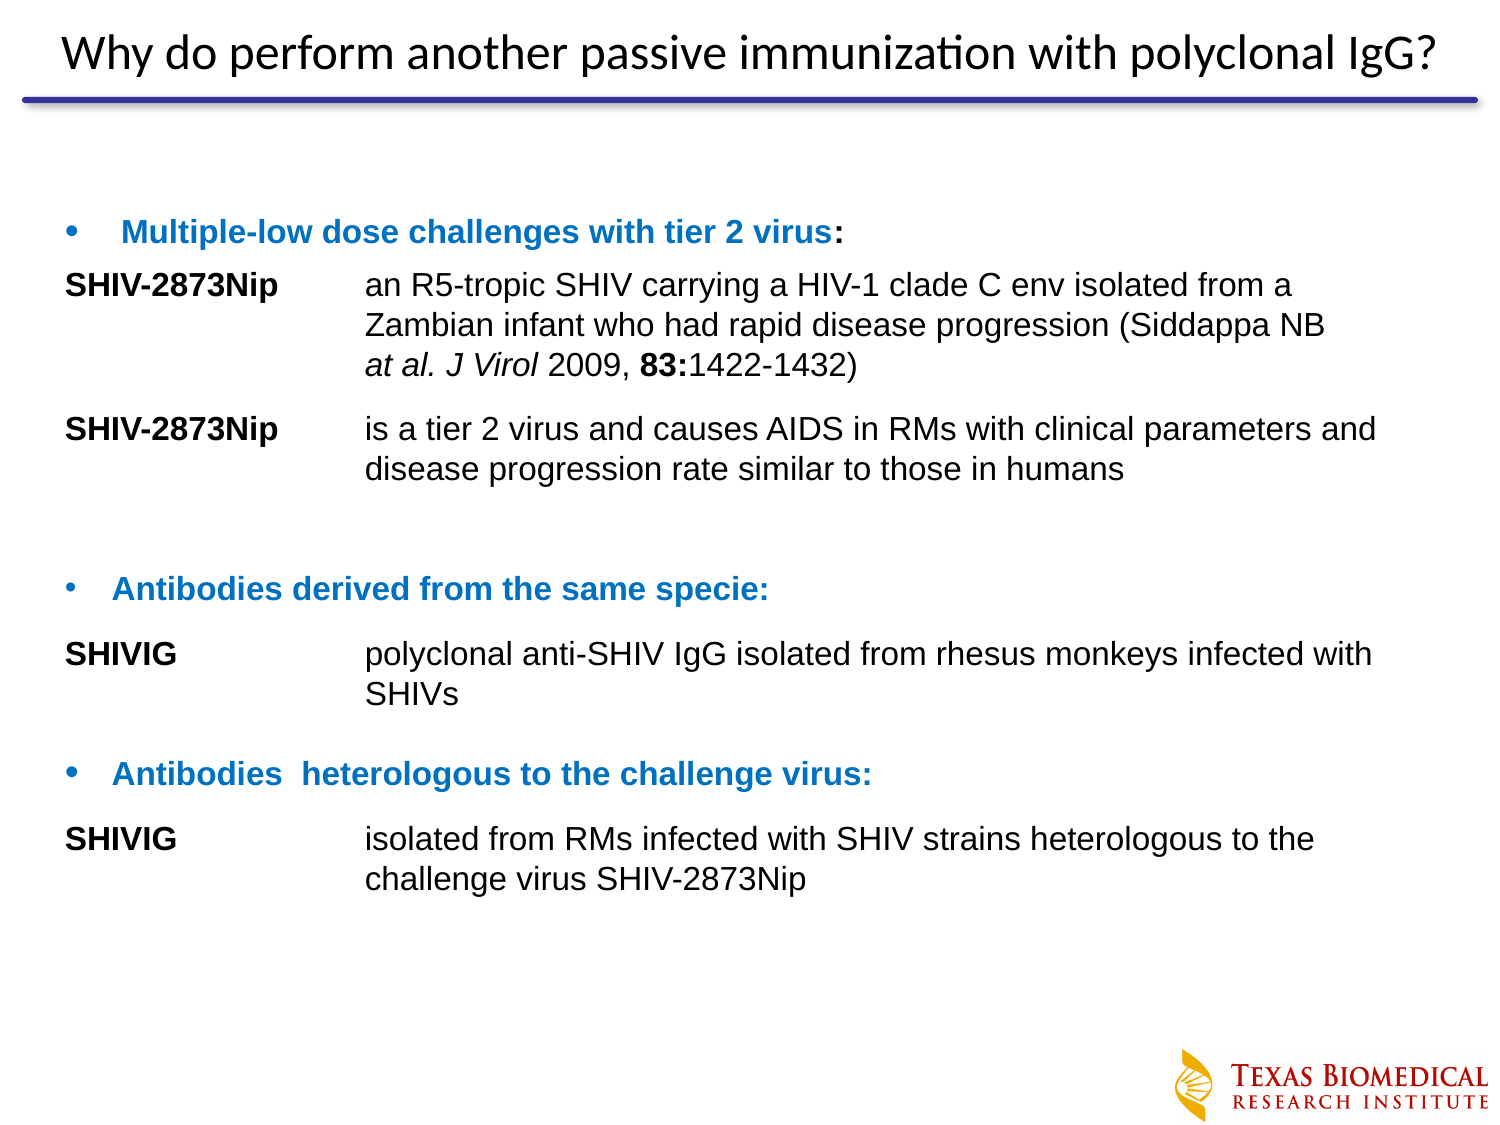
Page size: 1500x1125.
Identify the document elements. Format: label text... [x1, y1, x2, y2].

text_box Multiple-low dose challenges with tier 2 virus: SHIV-2873Nip an R5-tropic SHIV carrying a HIV-1 clade C env isolated from a Zambian infant who had rapid disease progression (Siddappa NB at al. J Virol 2009, 83:1422-1432) SHIV-2873Nip is a tier 2 virus and causes AIDS in RMs with clinical parameters and disease progression rate similar to those in humans Antibodies derived from the same specie: SHIVIG polyclonal anti-SHIV IgG isolated from rhesus monkeys infected with SHIVs Antibodies heterologous to the challenge virus: SHIVIG isolated from RMs infected with SHIV strains heterologous to the challenge virus SHIV-2873Nip [50, 203, 1450, 944]
picture [1174, 1049, 1488, 1122]
text_box Why do perform another passive immunization with polyclonal IgG? [0, 12, 1500, 88]
